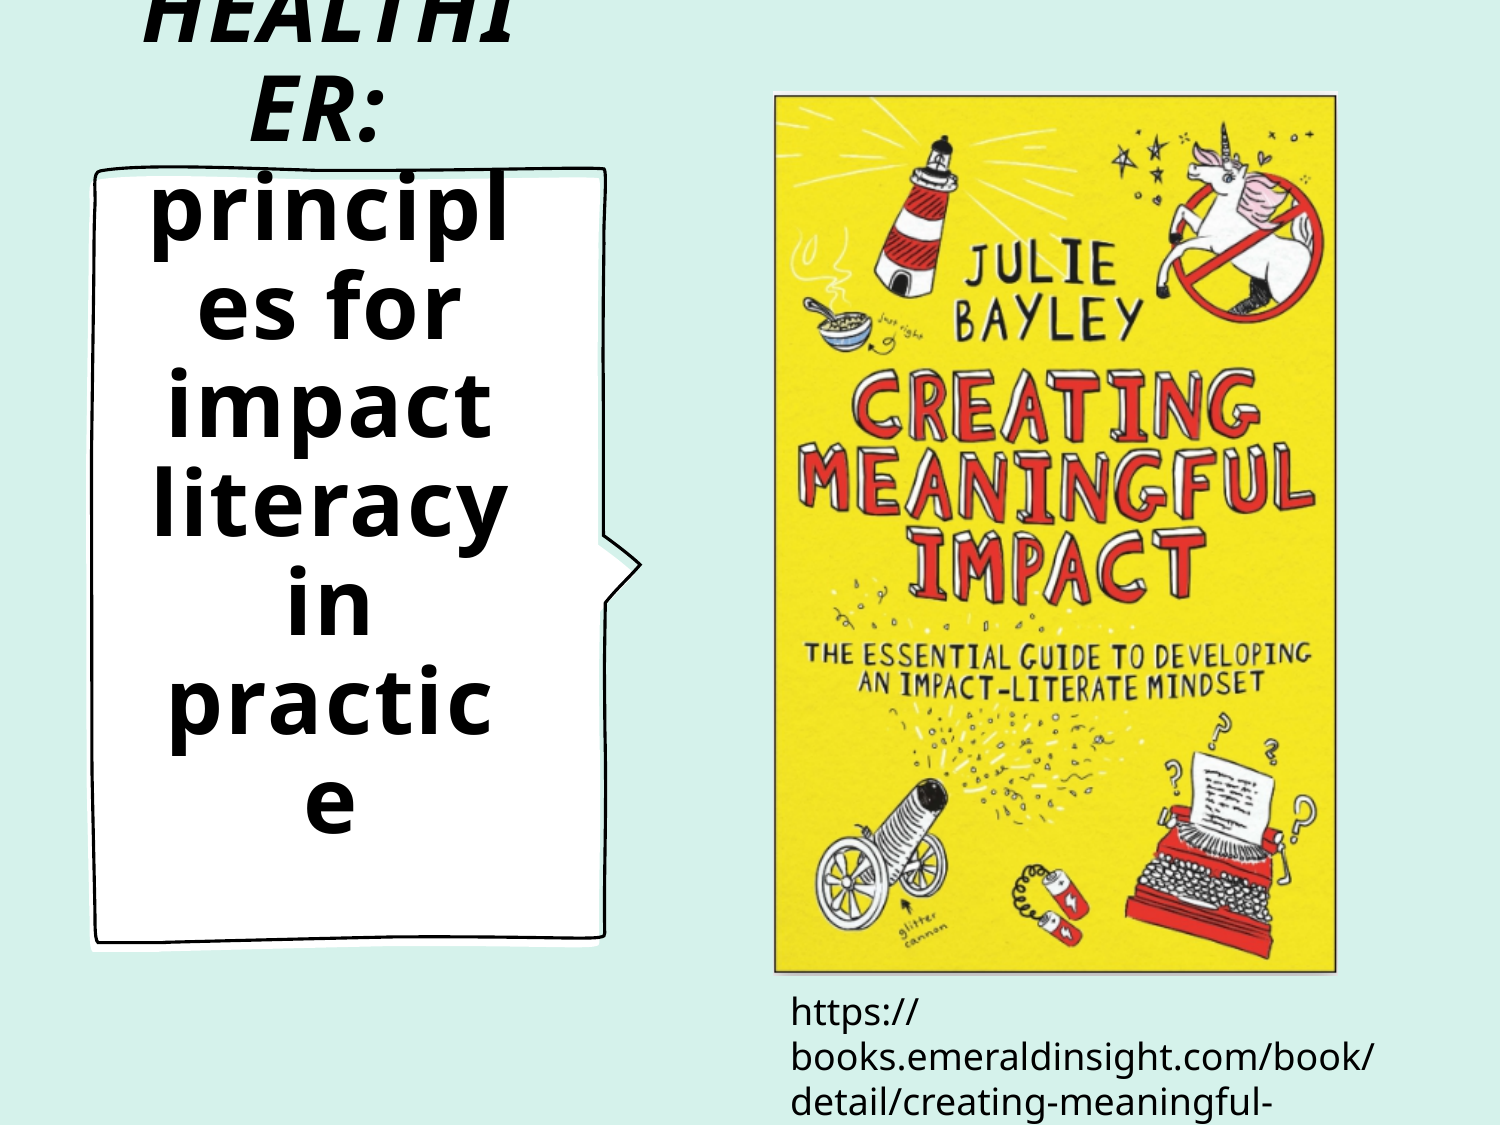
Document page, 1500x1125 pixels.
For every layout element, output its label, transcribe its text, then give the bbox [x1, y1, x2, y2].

text_box [0, 0, 1500, 1125]
title TOWARDS HEALTHIER: principles for impact literacy in practice [123, 315, 538, 861]
text_box [91, 166, 641, 943]
text_box [86, 180, 600, 952]
text_box https://books.emeraldinsight.com/book/detail/creating-meaningful-impact/?k=9781804551929 [775, 980, 1436, 1125]
picture [773, 91, 1338, 976]
